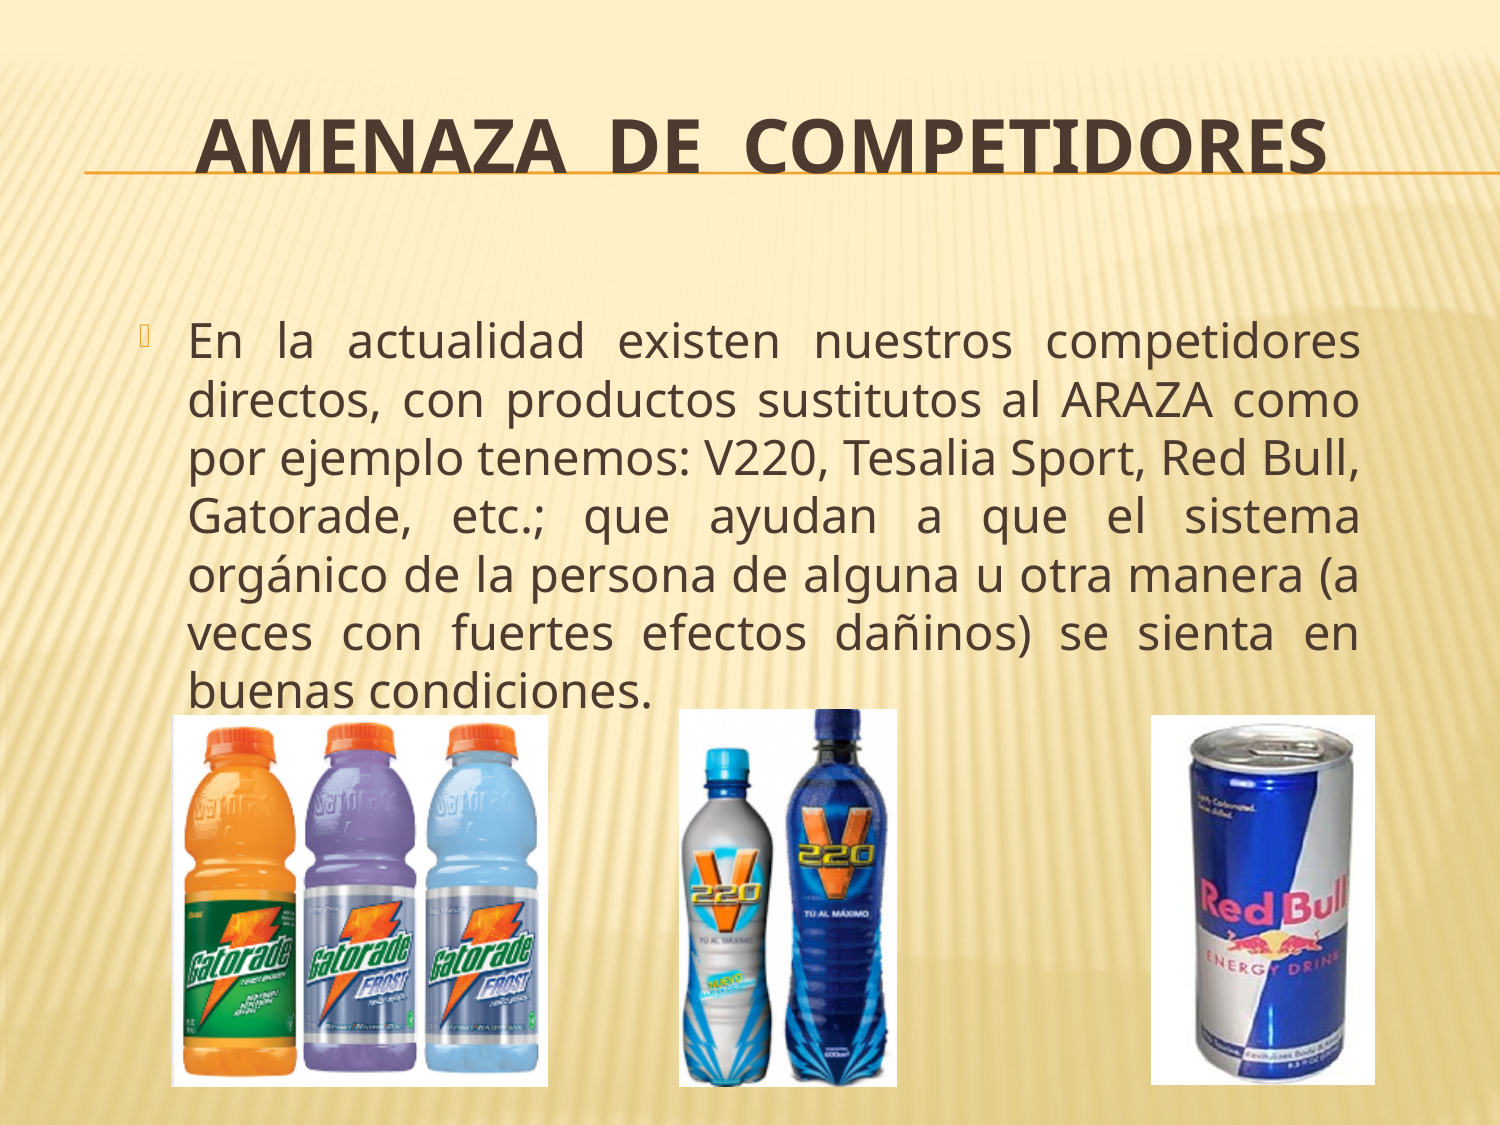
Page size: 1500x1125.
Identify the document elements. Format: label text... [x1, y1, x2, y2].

picture [1151, 715, 1375, 1085]
picture [678, 709, 897, 1087]
list En la actualidad existen nuestros competidores directos, con productos sustitutos al ARAZA como por ejemplo tenemos: V220, Tesalia Sport, Red Bull, Gatorade, etc.; que ayudan a que el sistema orgánico de la persona de alguna u otra manera (a veces con fuertes efectos dañinos) se sienta en buenas condiciones. [123, 302, 1376, 728]
title AMENAZA DE COMPETIDORES [50, 75, 1475, 213]
picture [170, 715, 548, 1087]
